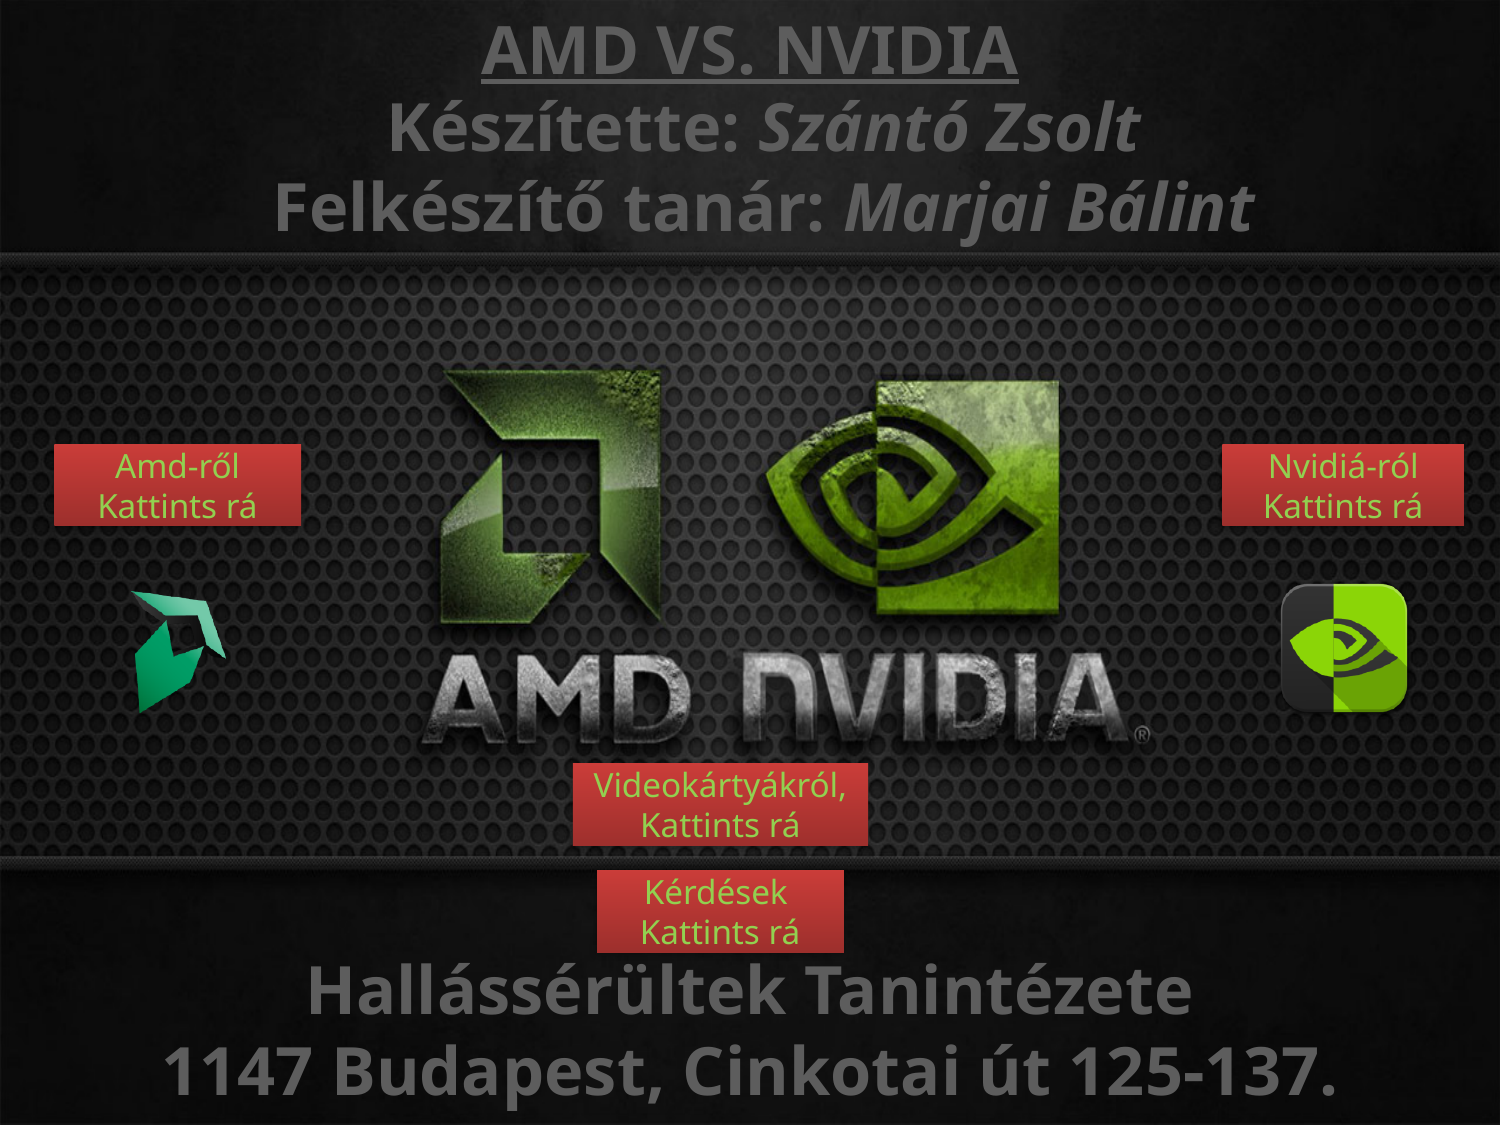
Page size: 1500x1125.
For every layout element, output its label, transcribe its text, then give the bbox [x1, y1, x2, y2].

picture [0, 0, 1500, 1125]
text_box Hallássérültek Tanintézete 1147 Budapest, Cinkotai út 125-137. [82, 940, 1418, 1116]
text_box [1222, 444, 1465, 717]
text_box Videokártyákról, Kattints rá [572, 763, 869, 846]
text_box Készítette: Szántó Zsolt Felkészítő tanár: Marjai Bálint [42, 77, 1485, 253]
text_box Kérdések Kattints rá [597, 870, 844, 953]
text_box AMD VS. NVIDIA [29, 0, 1471, 95]
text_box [54, 444, 302, 715]
